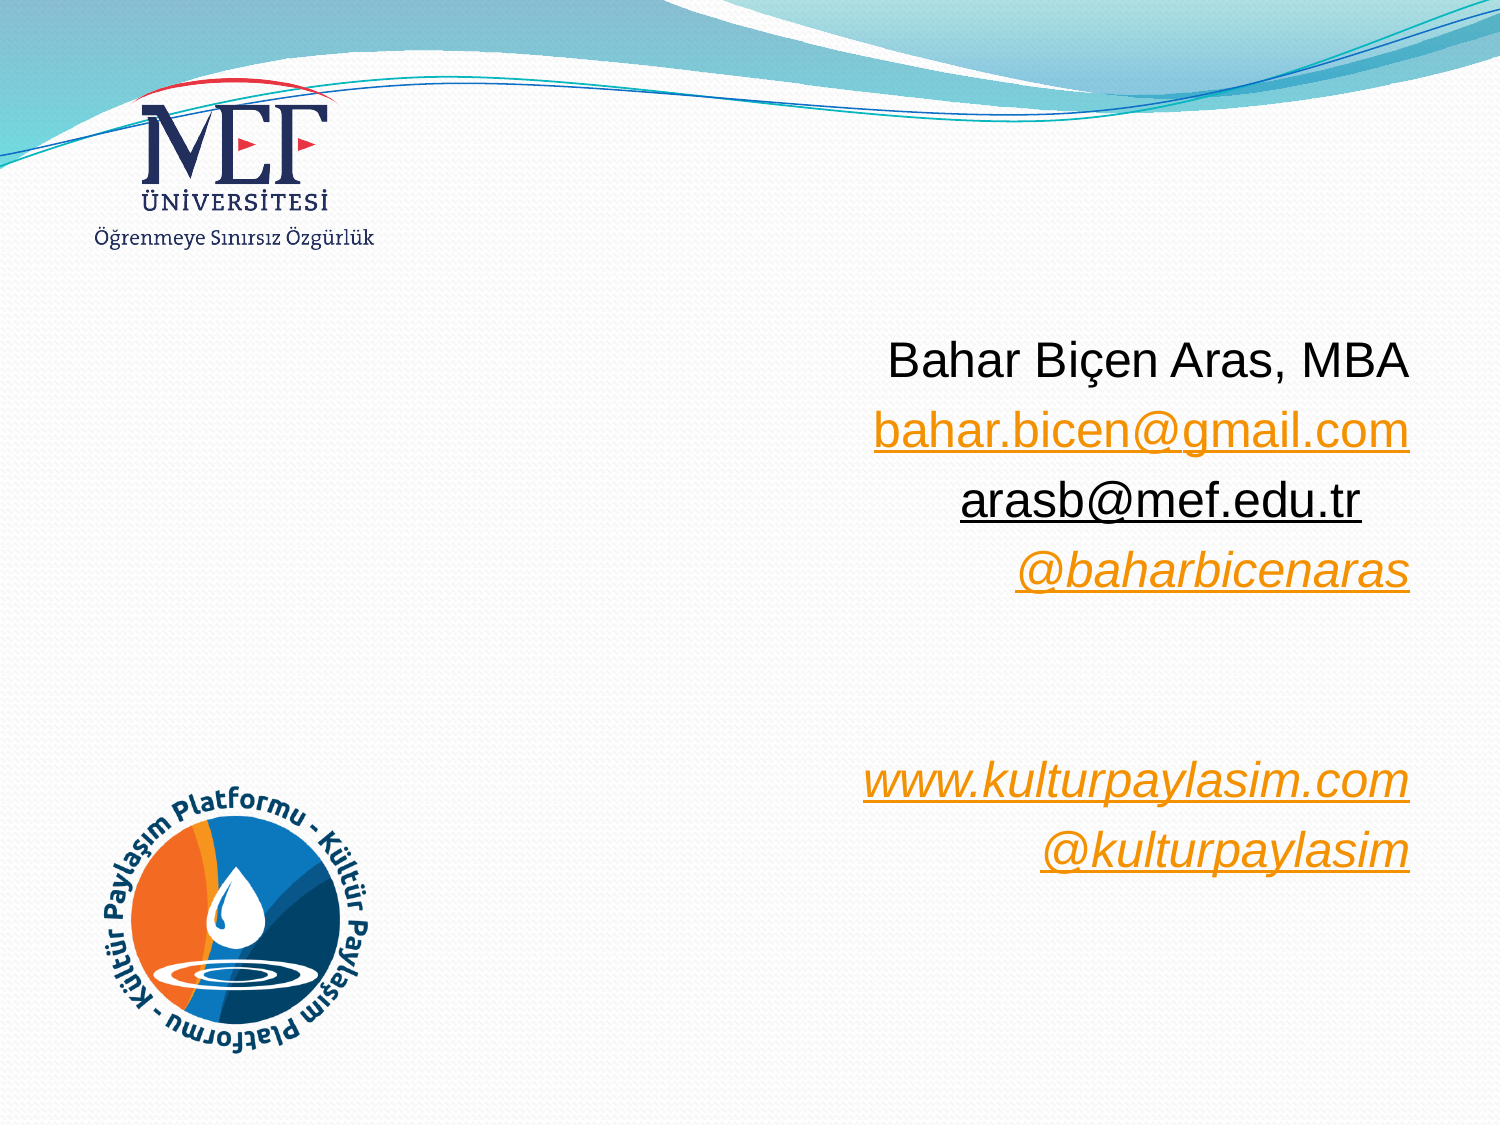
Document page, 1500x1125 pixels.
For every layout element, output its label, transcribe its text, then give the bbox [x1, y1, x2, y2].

list Bahar Biçen Aras, MBA bahar.bicen@gmail.com arasb@mef.edu.tr @baharbicenaras www.kulturpaylasim.com @kulturpaylasim [75, 249, 1425, 1038]
picture [95, 78, 375, 251]
picture [78, 762, 392, 1076]
